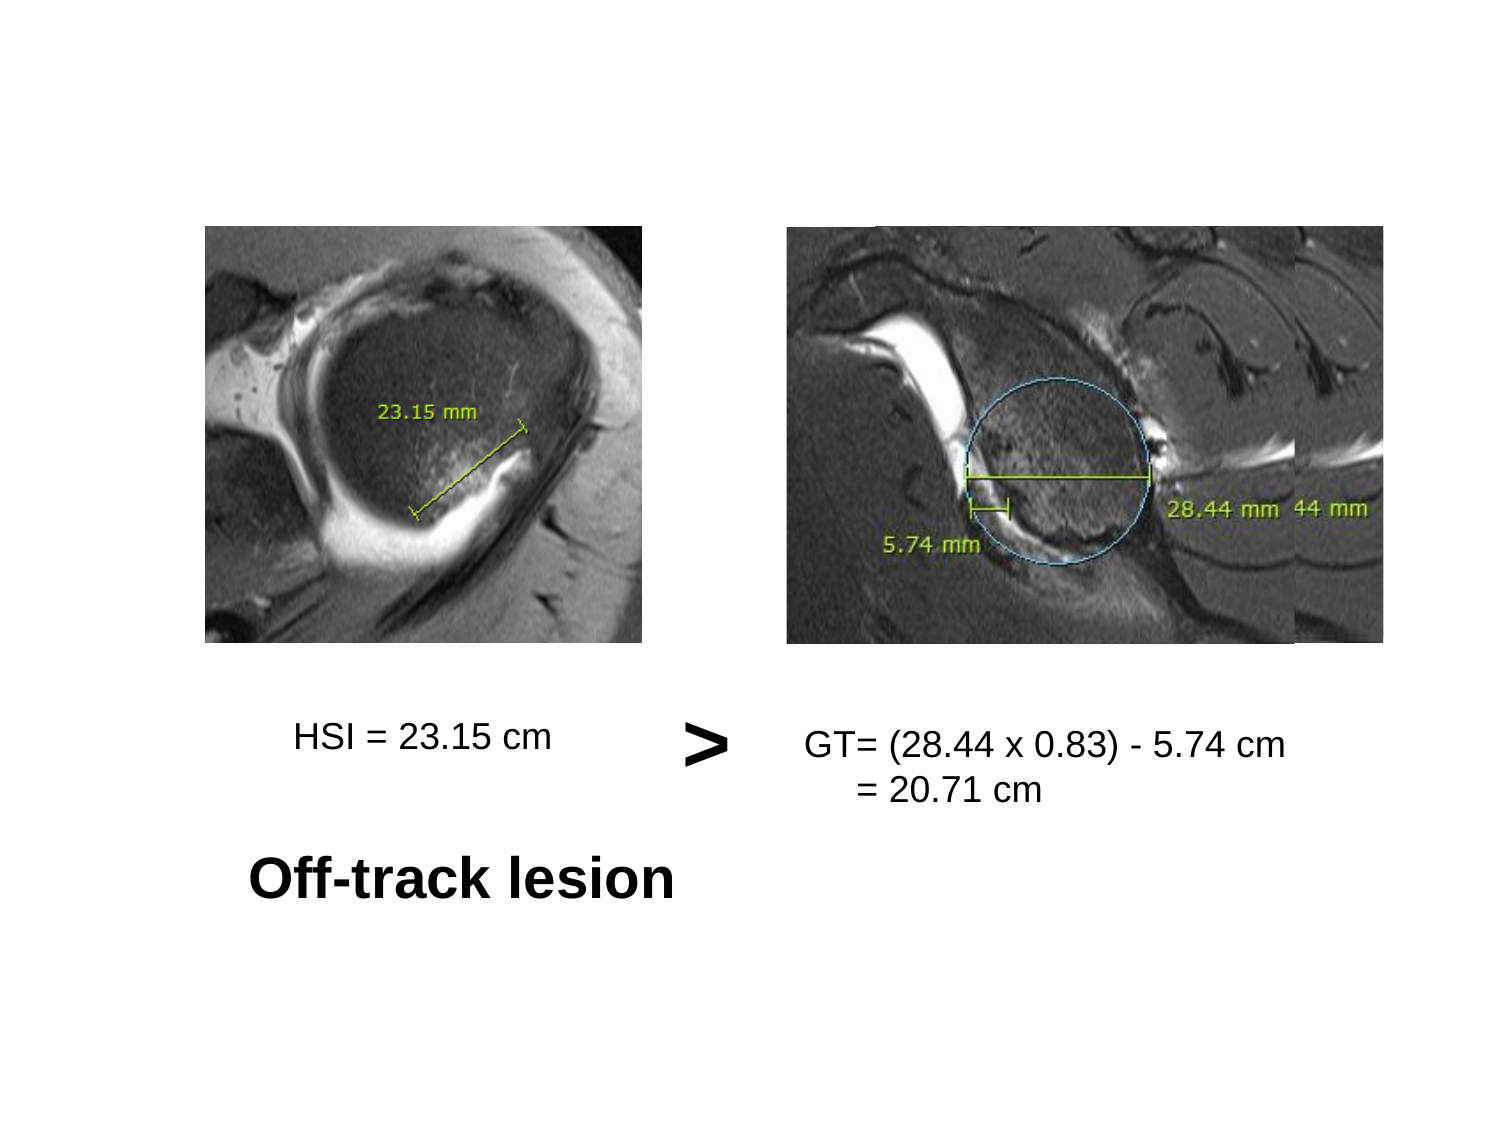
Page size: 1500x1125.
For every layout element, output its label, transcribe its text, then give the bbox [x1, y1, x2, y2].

picture [204, 225, 642, 643]
text_box Off-track lesion [233, 832, 692, 918]
text_box HSI = 23.15 cm [278, 704, 568, 765]
text_box GT= (28.44 x 0.83) - 5.74 cm = 20.71 cm [789, 712, 1302, 818]
text_box > [667, 681, 747, 797]
picture [786, 225, 1384, 644]
